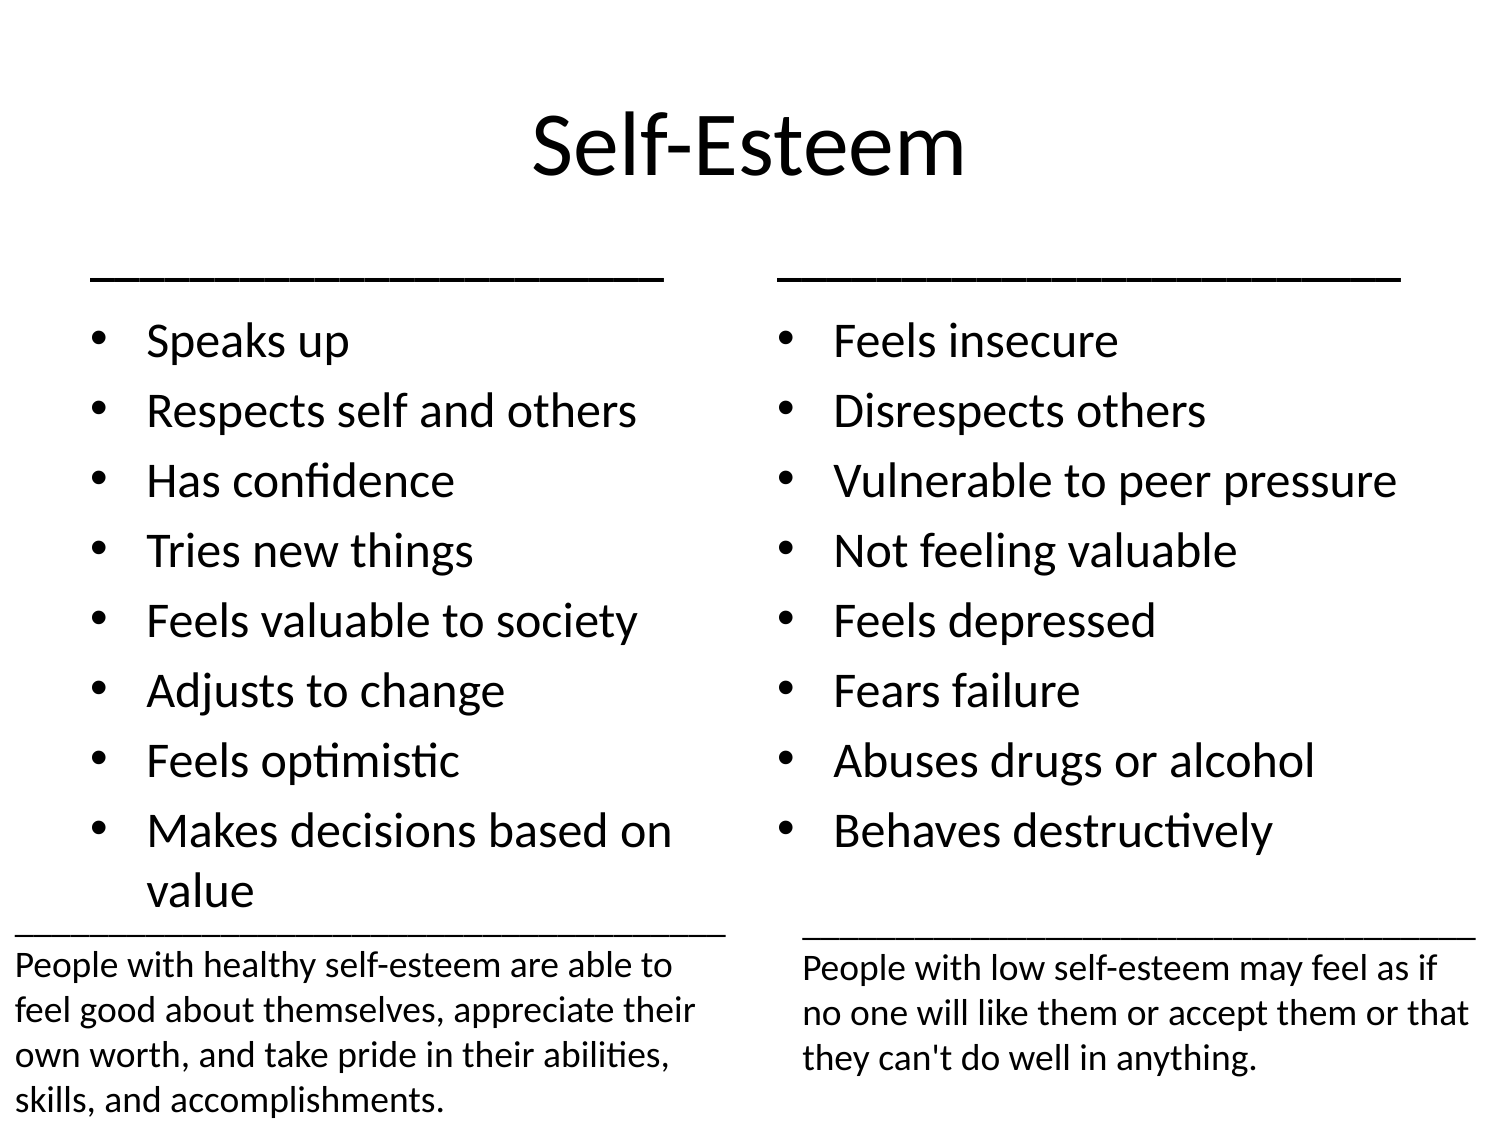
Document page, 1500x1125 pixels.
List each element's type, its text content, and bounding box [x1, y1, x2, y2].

list _________________________ [761, 187, 1425, 293]
text_box ____________________________________ People with low self-esteem may feel as if no one will like them or accept them or that they can't do well in anything. [787, 890, 1500, 1086]
list Feels insecure Disrespects others Vulnerable to peer pressure Not feeling valuable Feels depressed Fears failure Abuses drugs or alcohol Behaves destructively [761, 299, 1425, 949]
list _______________________ [75, 187, 738, 293]
title Self-Esteem [75, 45, 1425, 233]
text_box ______________________________________ People with healthy self-esteem are able to feel good about themselves, appreciate their own worth, and take pride in their abilities, skills, and accomplishments. [0, 887, 750, 1125]
list Speaks up Respects self and others Has confidence Tries new things Feels valuable to society Adjusts to change Feels optimistic Makes decisions based on value [75, 299, 738, 887]
